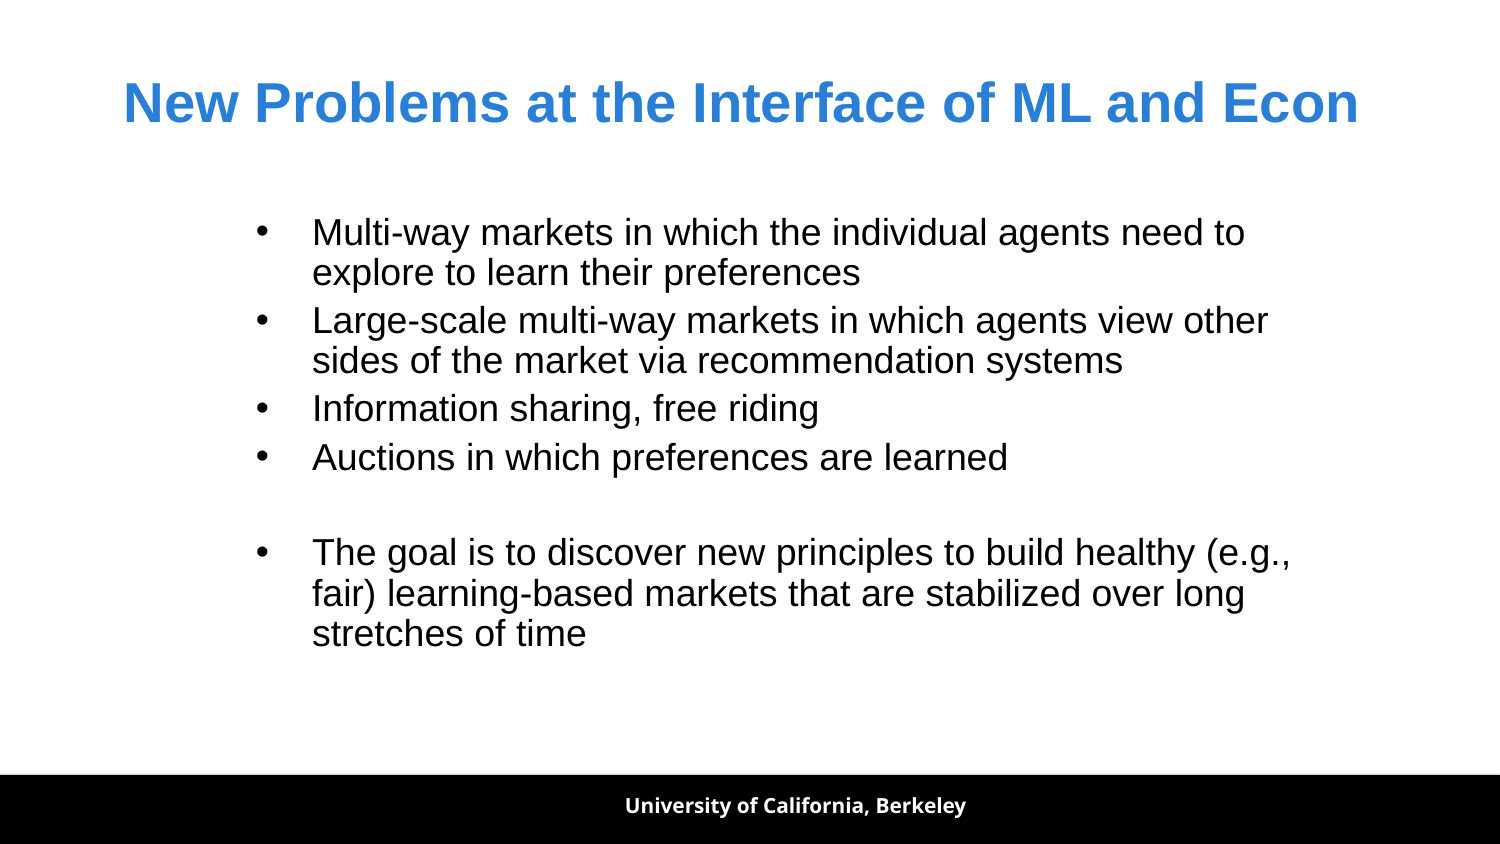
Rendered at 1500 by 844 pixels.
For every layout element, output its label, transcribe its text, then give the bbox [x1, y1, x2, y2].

footer University of California, Berkeley [320, 785, 1271, 838]
title New Problems at the Interface of ML and Econ [108, 29, 1421, 171]
list Multi-way markets in which the individual agents need to explore to learn their preferences Large-scale multi-way markets in which agents view other sides of the market via recommendation systems Information sharing, free riding Auctions in which preferences are learned The goal is to discover new principles to build healthy (e.g., fair) learning-based markets that are stabilized over long stretches of time [240, 152, 1344, 776]
